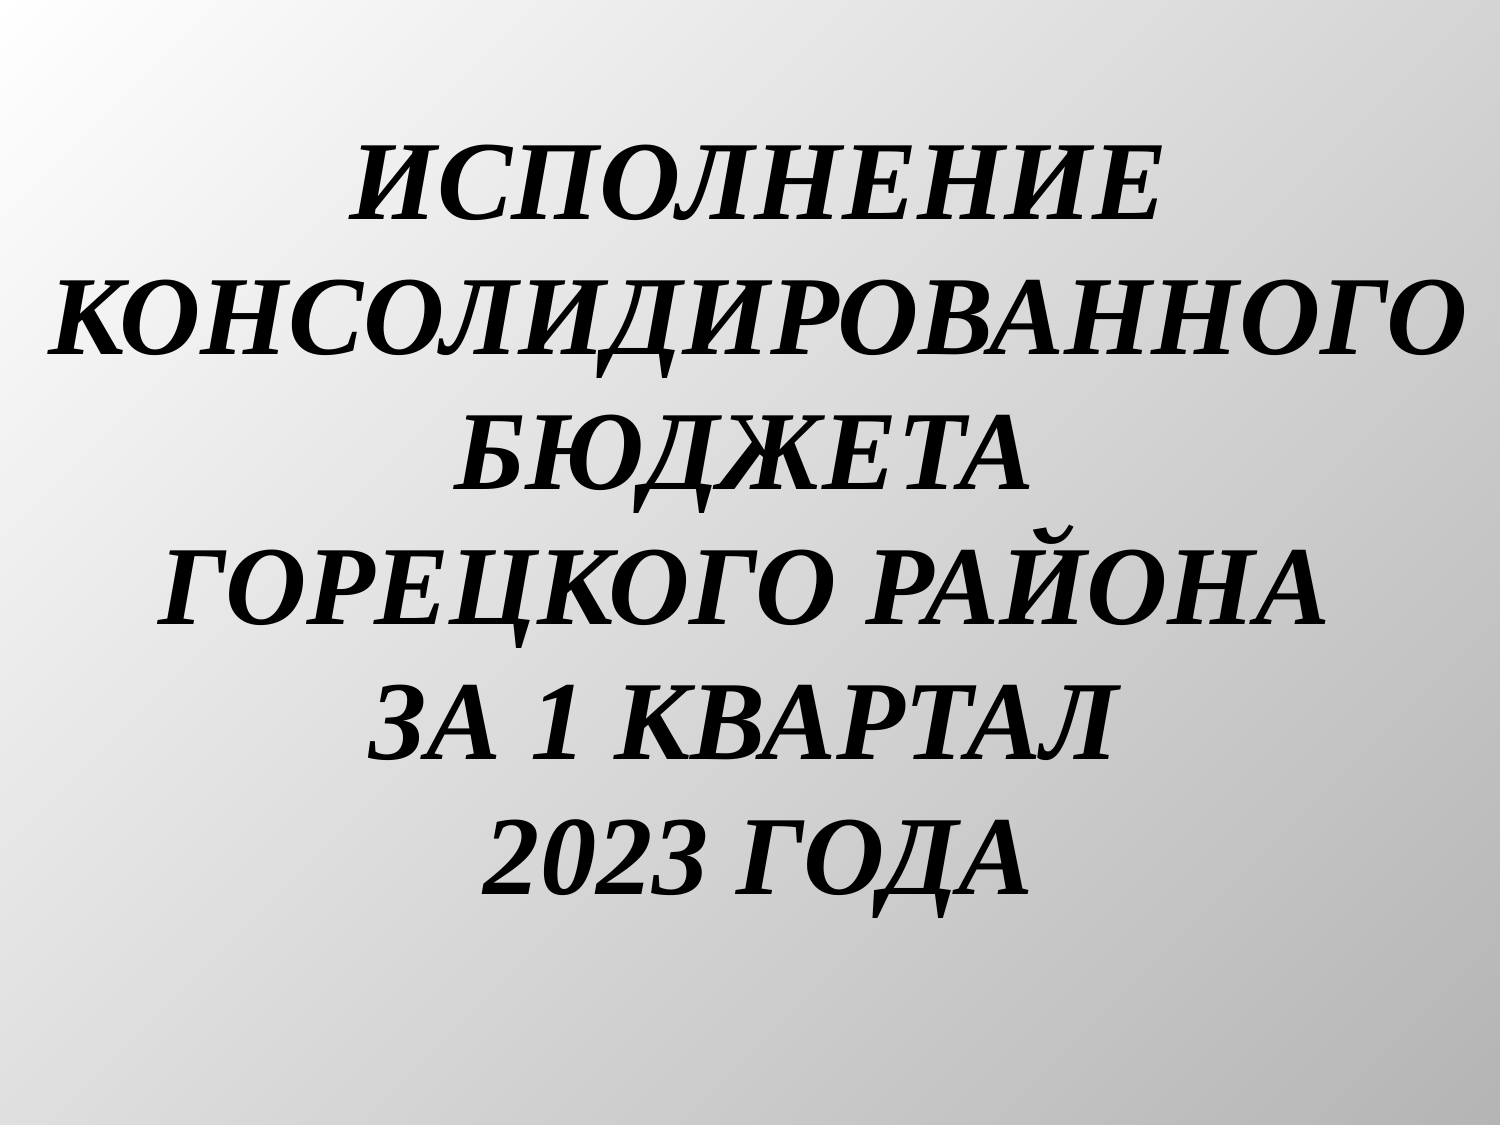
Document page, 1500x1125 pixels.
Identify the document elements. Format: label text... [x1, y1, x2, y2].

title Исполнение консолидированного бюджета Горецкого района за 1 квартал 2023 года [17, 90, 1500, 917]
